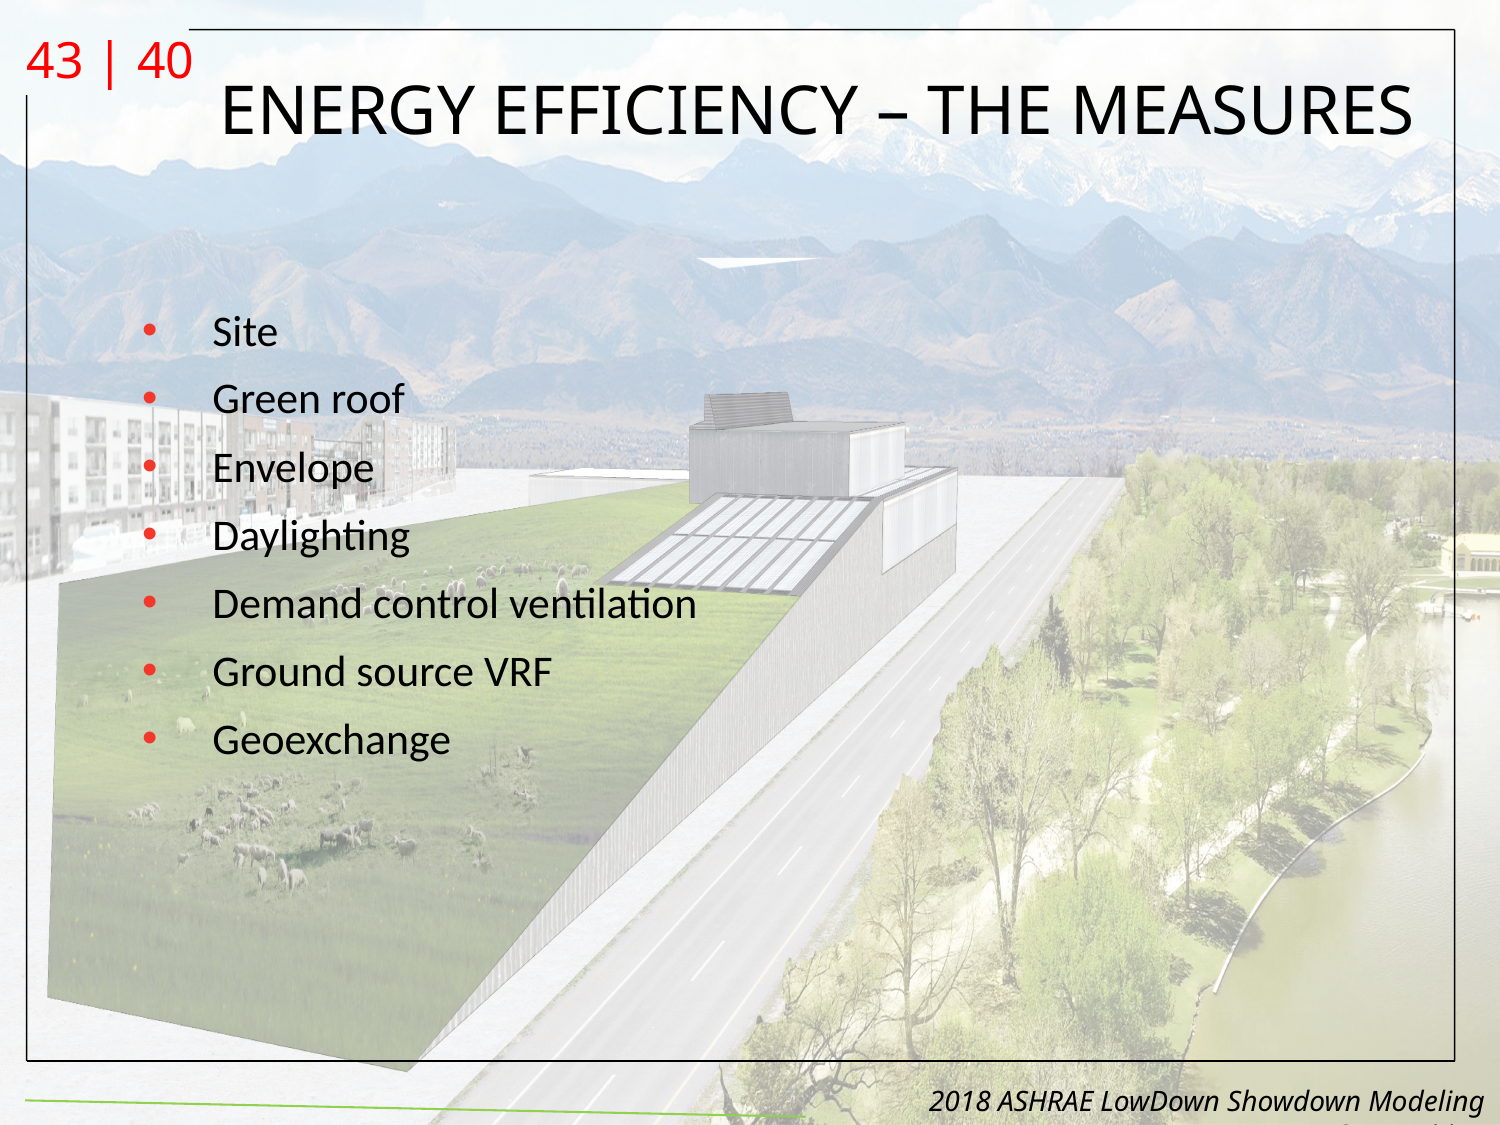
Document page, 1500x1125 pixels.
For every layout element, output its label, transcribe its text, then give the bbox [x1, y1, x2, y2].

title ENERGY EFFICIENCY – THE MEASURES [191, 4, 1443, 157]
text_box 2018 ASHRAE LowDown Showdown Modeling Competition [805, 1075, 1500, 1125]
subtitle Site Green roof Envelope Daylighting Demand control ventilation Ground source VRF Geoexchange [127, 300, 1253, 850]
